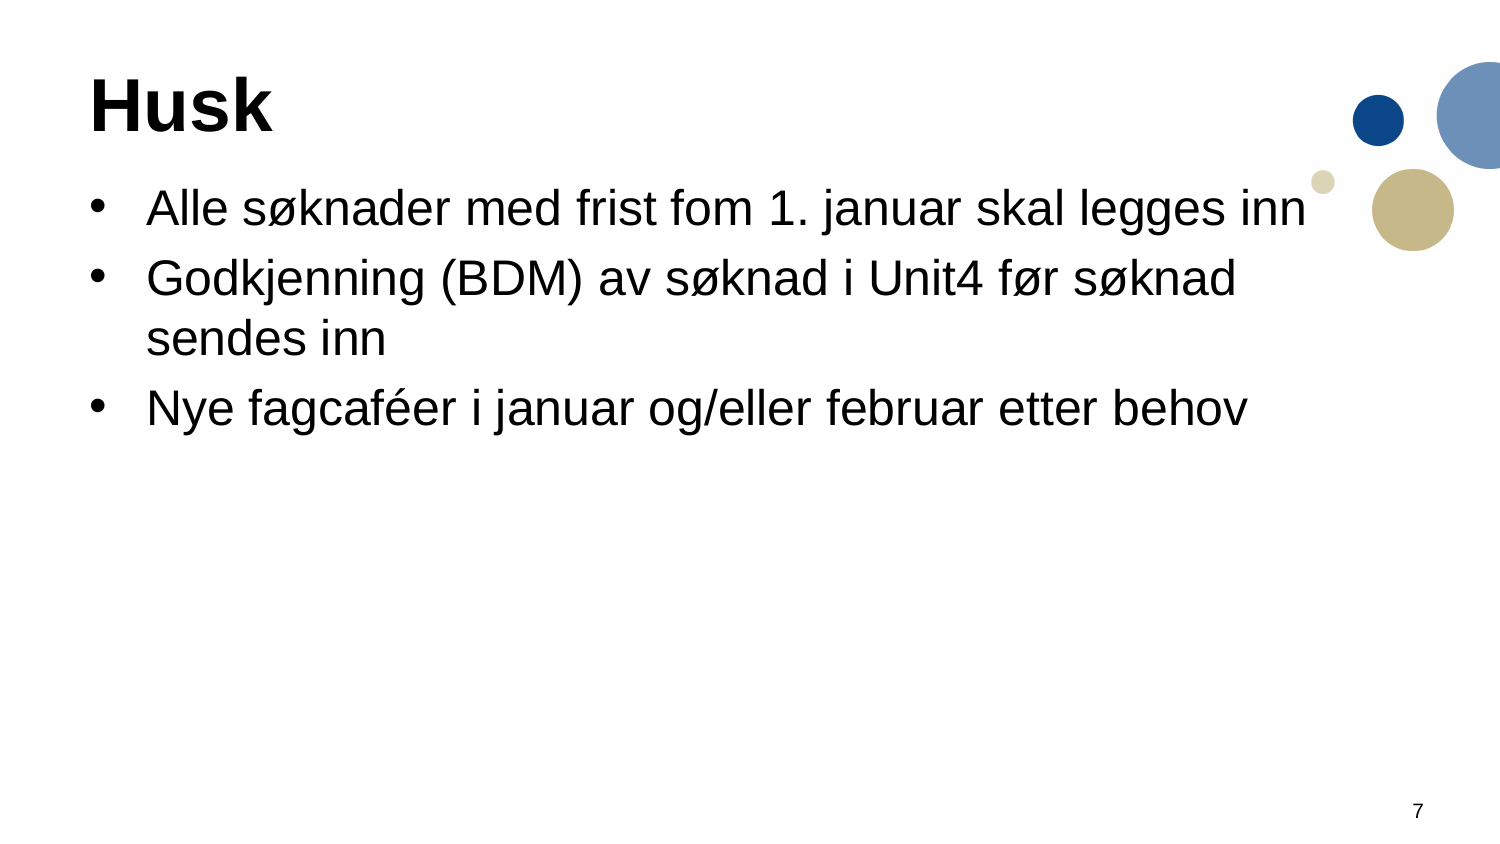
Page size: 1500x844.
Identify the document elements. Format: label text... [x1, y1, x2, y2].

title Husk [75, 48, 1325, 156]
picture [1311, 62, 1500, 251]
list Alle søknader med frist fom 1. januar skal legges inn Godkjenning (BDM) av søknad i Unit4 før søknad sendes inn Nye fagcaféer i januar og/eller februar etter behov [75, 167, 1425, 790]
